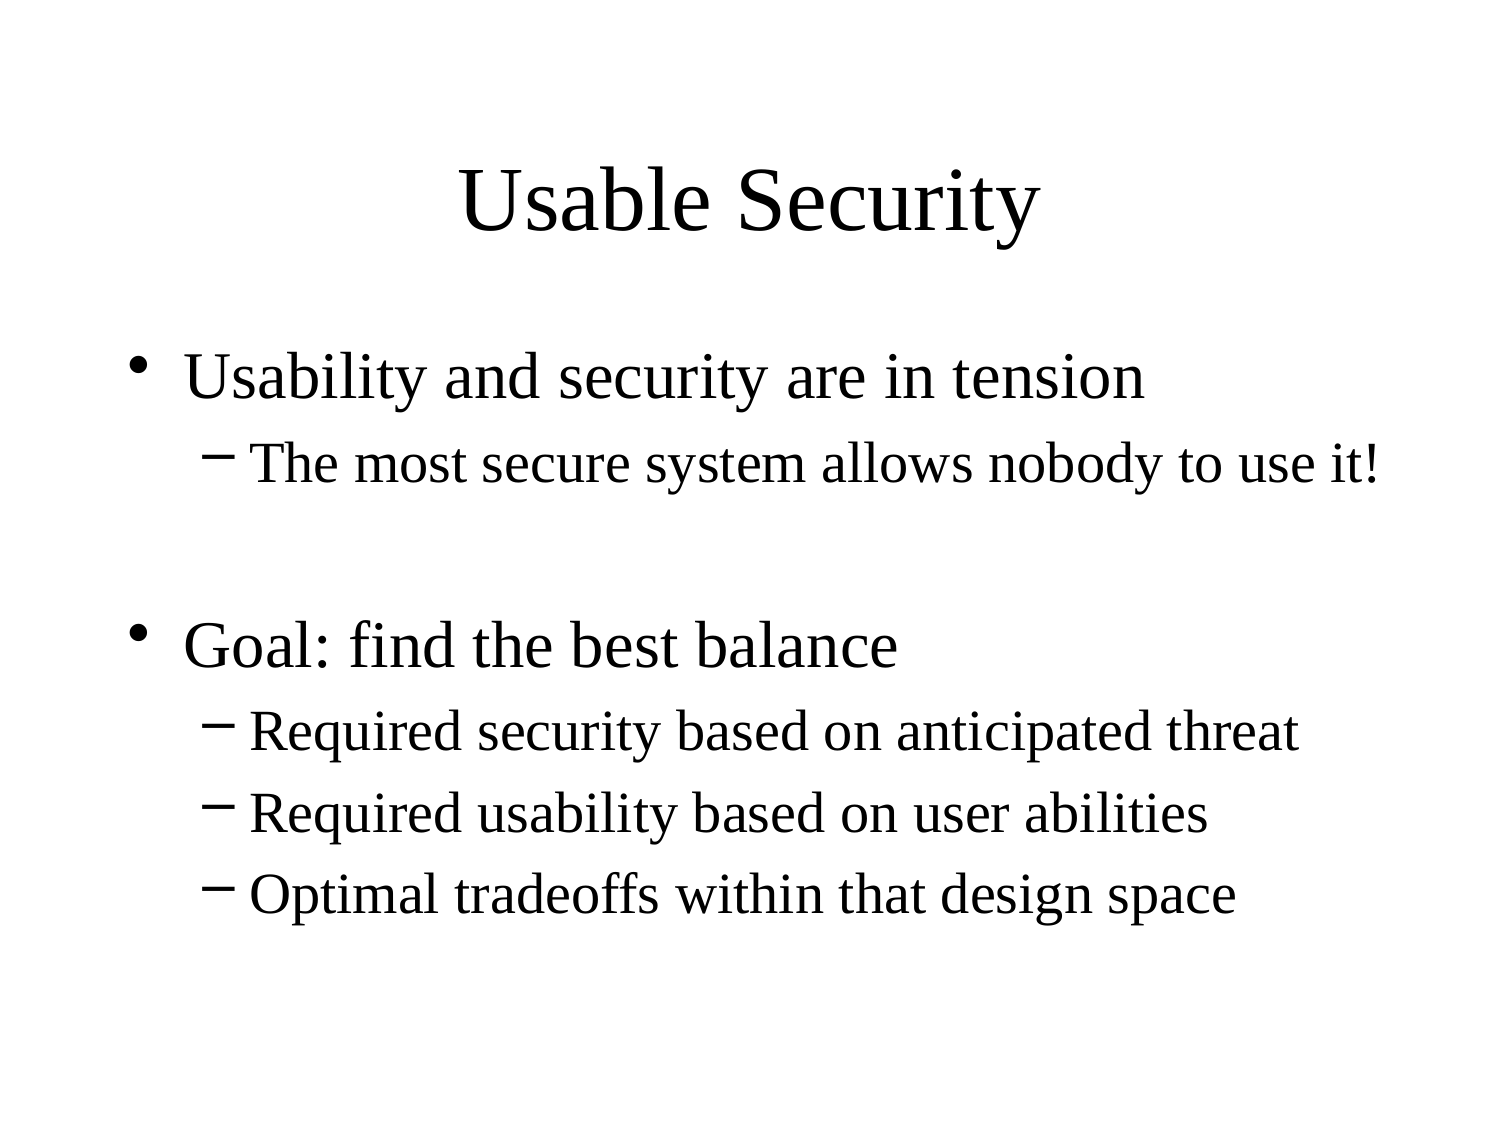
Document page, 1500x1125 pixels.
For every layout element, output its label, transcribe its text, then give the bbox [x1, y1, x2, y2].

list Usability and security are in tension The most secure system allows nobody to use it! Goal: find the best balance Required security based on anticipated threat Required usability based on user abilities Optimal tradeoffs within that design space [112, 324, 1413, 1000]
title Usable Security [112, 99, 1388, 288]
